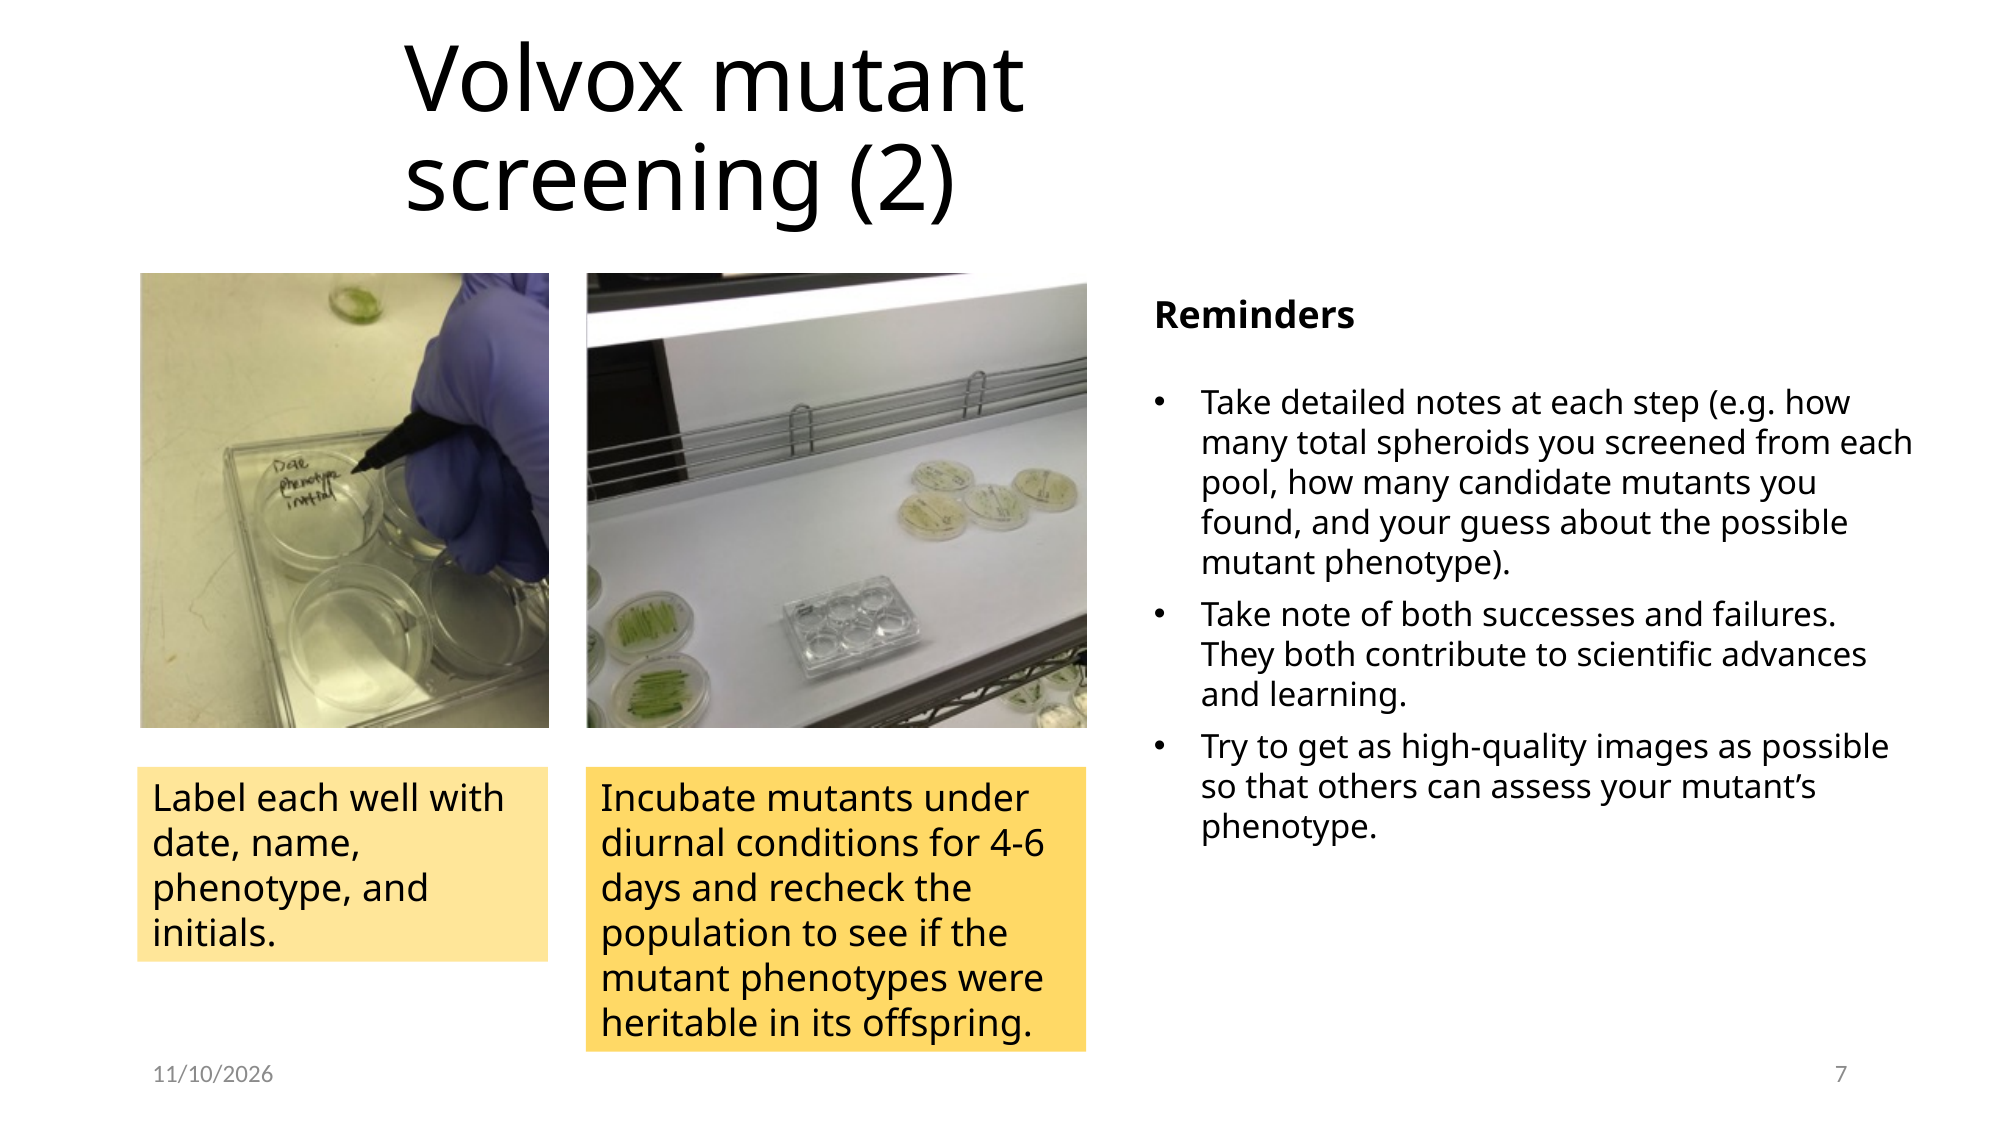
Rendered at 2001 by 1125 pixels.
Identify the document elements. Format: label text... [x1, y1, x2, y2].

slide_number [137, 1042, 588, 1103]
text_box Incubate mutants under diurnal conditions for 4-6 days and recheck the population to see if the mutant phenotypes were heritable in its offspring. [585, 766, 1087, 1052]
picture [586, 273, 1087, 728]
picture [140, 273, 549, 728]
text_box Label each well with date, name, phenotype, and initials. [137, 766, 548, 962]
slide_number 7 [1412, 1042, 1863, 1103]
text_box Reminders Take detailed notes at each step (e.g. how many total spheroids you screened from each pool, how many candidate mutants you found, and your guess about the possible mutant phenotype). Take note of both successes and failures. They both contribute to scientific advances and learning. Try to get as high-quality images as possible so that others can assess your mutant’s phenotype. [1139, 283, 1933, 963]
title Volvox mutant screening (2) [389, 22, 1452, 240]
